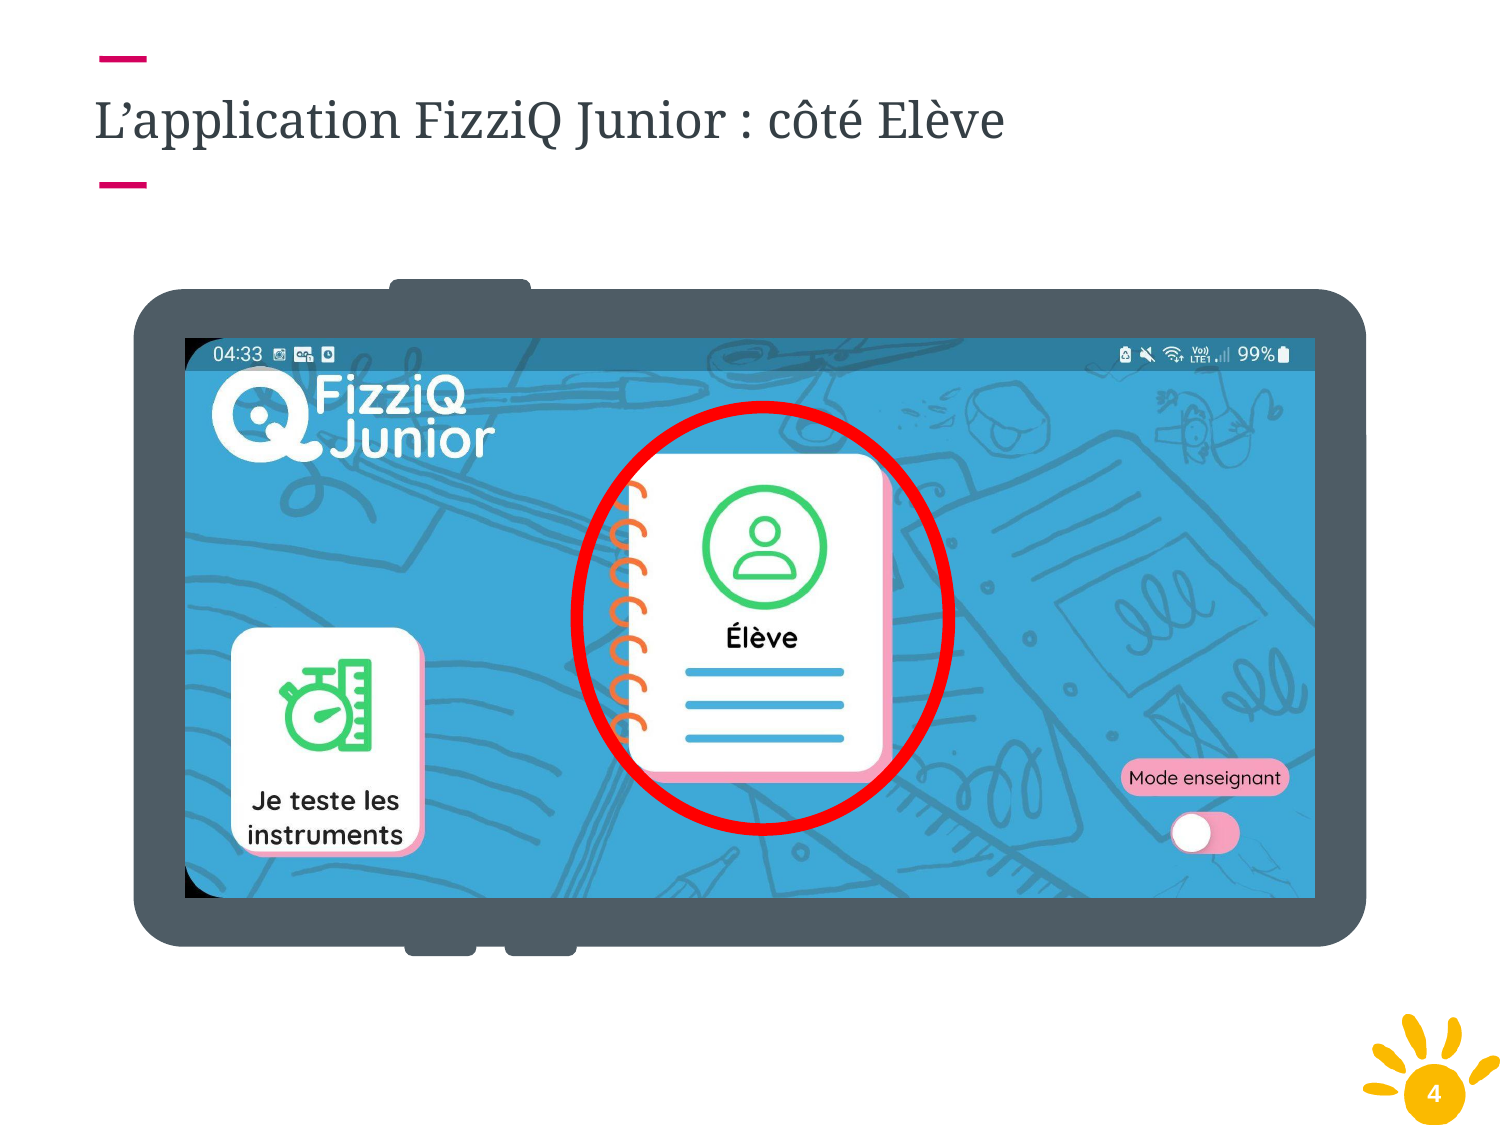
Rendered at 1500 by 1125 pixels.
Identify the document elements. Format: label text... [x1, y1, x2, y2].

title L’application FizziQ Junior : côté Elève [79, 56, 1430, 182]
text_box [133, 278, 1367, 957]
picture [1363, 1014, 1500, 1125]
